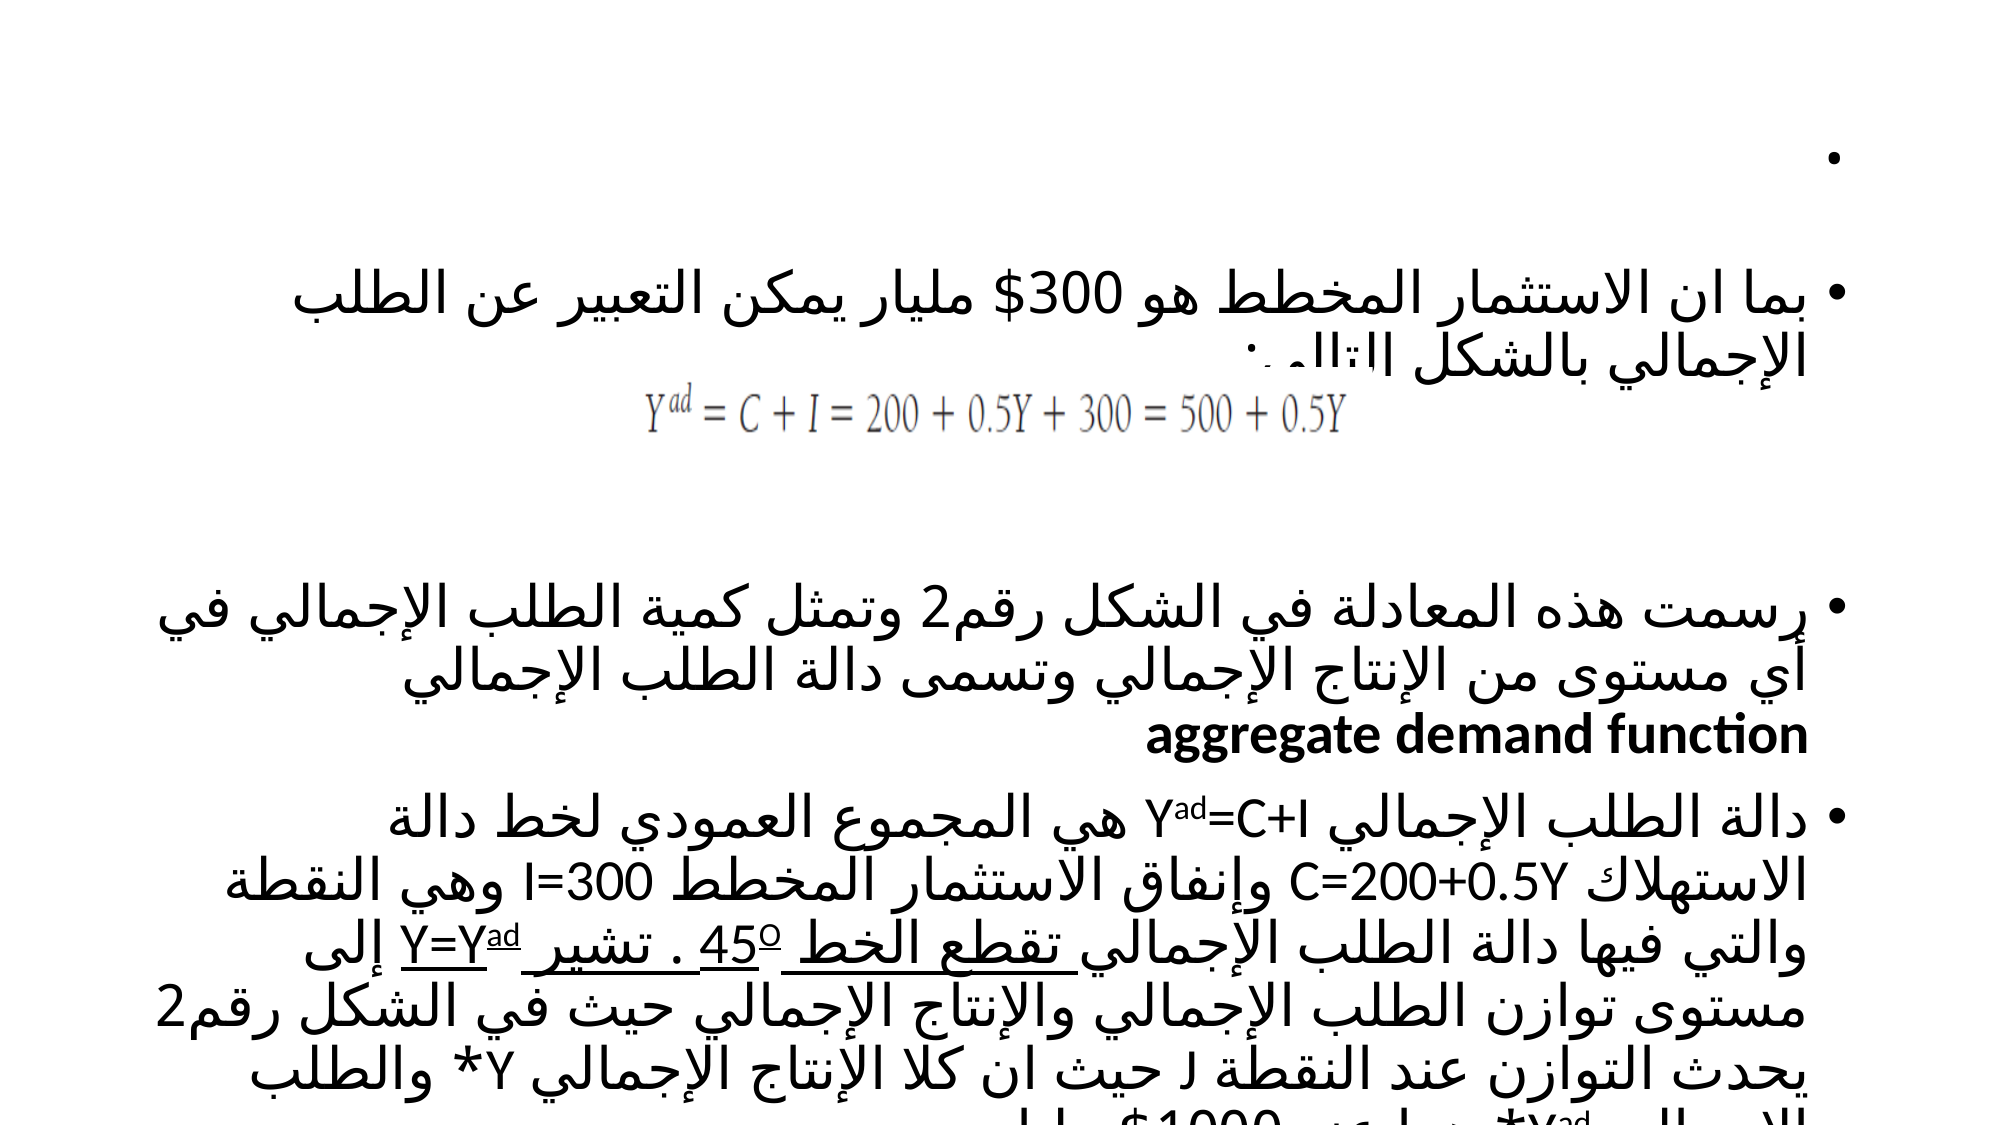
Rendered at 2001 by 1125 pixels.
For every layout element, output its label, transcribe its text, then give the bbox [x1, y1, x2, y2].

picture [627, 367, 1373, 476]
title . [137, 59, 1863, 207]
list بما ان الاستثمار المخطط هو 300$ مليار يمكن التعبير عن الطلب الإجمالي بالشكل التالي: رسمت هذه المعادلة في الشكل رقم2 وتمثل كمية الطلب الإجمالي في أي مستوى من الإنتاج الإجمالي وتسمى دالة الطلب الإجمالي aggregate demand function دالة الطلب الإجمالي Yad=C+I هي المجموع العمودي لخط دالة الاستهلاك C=200+0.5Y وإنفاق الاستثمار المخطط I=300 وهي النقطة والتي فيها دالة الطلب الإجمالي تقطع الخط 45O . تشير Y=Yad إلى مستوى توازن الطلب الإجمالي والإنتاج الإجمالي حيث في الشكل رقم2 يحدث التوازن عند النقطة J حيث ان كلا الإنتاج الإجمالي Y* والطلب الإجمالي Yad* هما عند 1000$ مليار. [137, 255, 1863, 1014]
